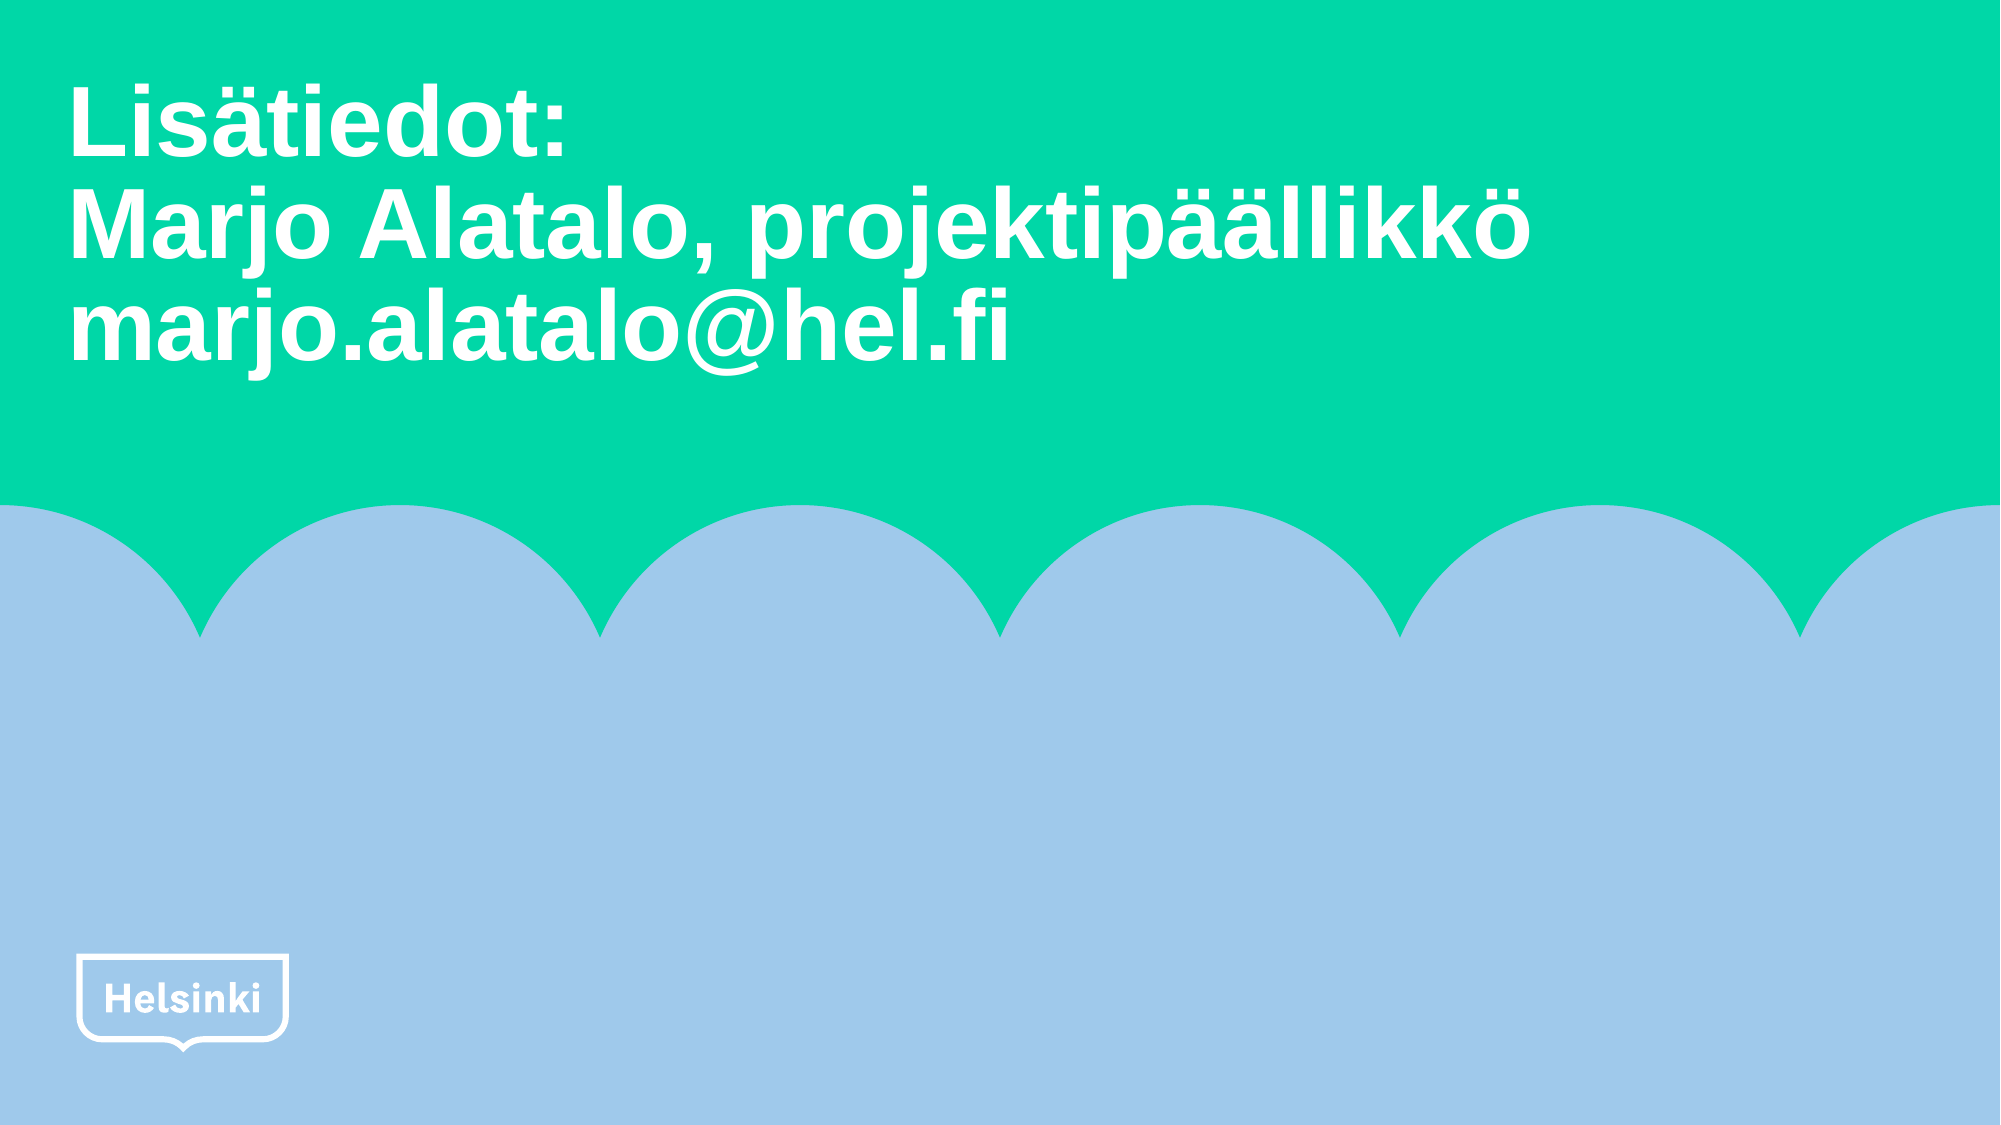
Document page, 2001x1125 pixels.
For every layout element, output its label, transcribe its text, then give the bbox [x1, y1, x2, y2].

title Lisätiedot: Marjo Alatalo, projektipäällikkö marjo.alatalo@hel.fi [67, 75, 1829, 415]
